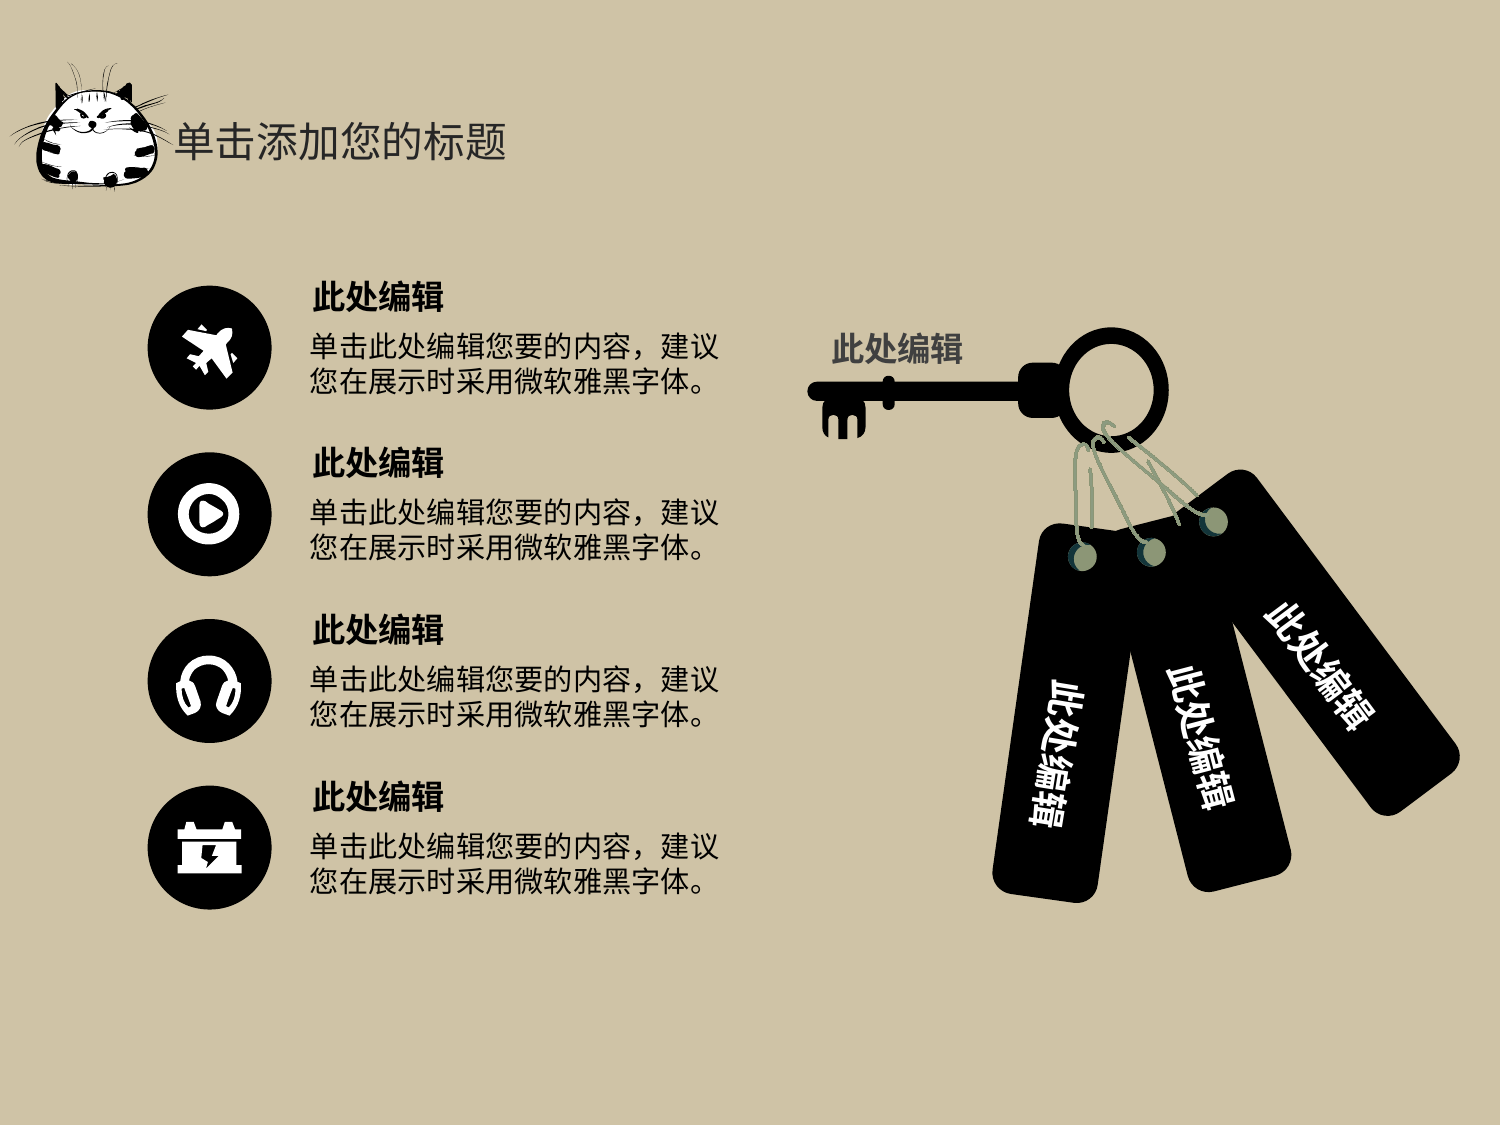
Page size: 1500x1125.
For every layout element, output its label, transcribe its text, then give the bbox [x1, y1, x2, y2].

text_box 单击此处编辑您要的内容，建议您在展示时采用微软雅黑字体。 [295, 487, 739, 572]
text_box [146, 784, 273, 911]
text_box [177, 821, 242, 839]
text_box 此处编辑 [297, 268, 460, 324]
text_box 单击此处编辑您要的内容，建议您在展示时采用微软雅黑字体。 [295, 320, 739, 406]
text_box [9, 61, 557, 192]
text_box 单击此处编辑您要的内容，建议您在展示时采用微软雅黑字体。 [295, 653, 739, 739]
text_box [177, 483, 240, 545]
text_box [146, 451, 273, 578]
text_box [807, 327, 1169, 453]
text_box [176, 655, 241, 716]
text_box 此处编辑 [297, 435, 460, 490]
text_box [990, 420, 1463, 905]
text_box [146, 284, 273, 411]
text_box 此处编辑 [297, 768, 460, 824]
text_box 单击此处编辑您要的内容，建议您在展示时采用微软雅黑字体。 [295, 820, 739, 906]
text_box [146, 617, 273, 745]
text_box [181, 324, 233, 379]
text_box [177, 841, 242, 874]
text_box [230, 352, 238, 364]
text_box 此处编辑 [816, 321, 1050, 327]
text_box 此处编辑 [297, 601, 460, 657]
